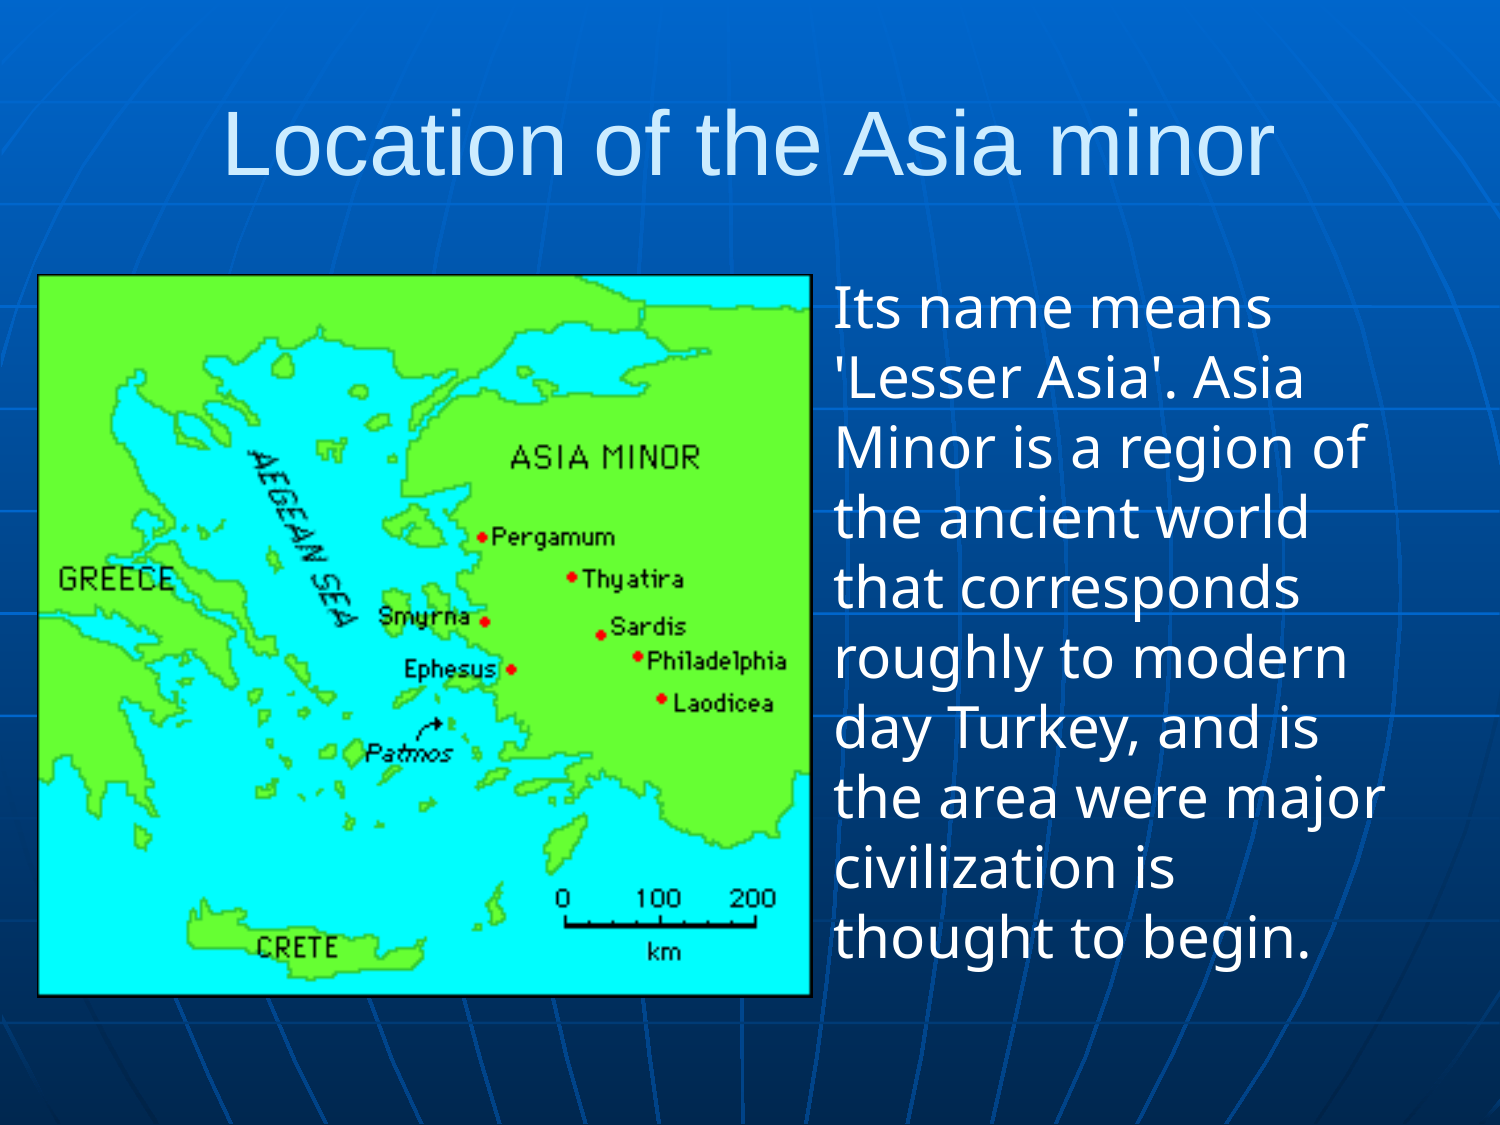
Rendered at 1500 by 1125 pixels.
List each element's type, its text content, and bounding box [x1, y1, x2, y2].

picture [37, 274, 813, 998]
list Its name means 'Lesser Asia'. Asia Minor is a region of the ancient world that corresponds roughly to modern day Turkey, and is the area were major civilization is thought to begin. [762, 262, 1425, 1006]
title Location of the Asia minor [75, 45, 1425, 233]
